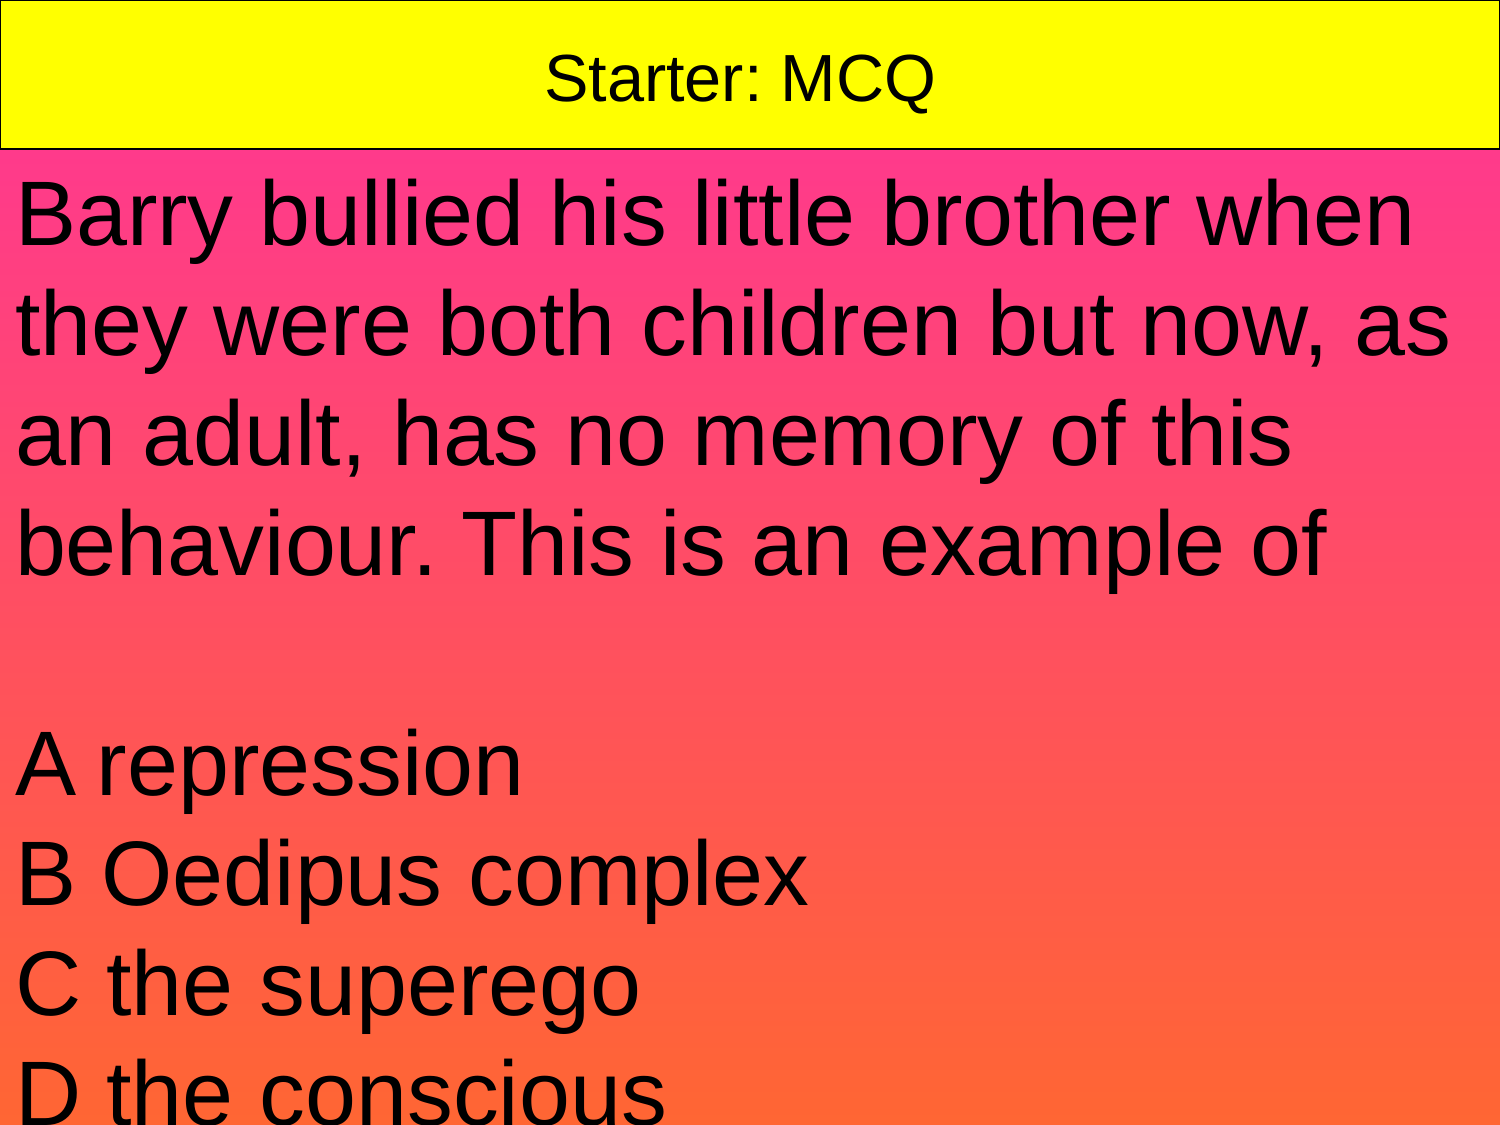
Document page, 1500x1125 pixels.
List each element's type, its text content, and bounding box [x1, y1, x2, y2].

text_box Starter: MCQ [0, 0, 1500, 149]
title Barry bullied his little brother when they were both children but now, as an adult, has no memory of this behaviour. This is an example of A repression B Oedipus complex C the superego D the conscious [0, 172, 1500, 1125]
